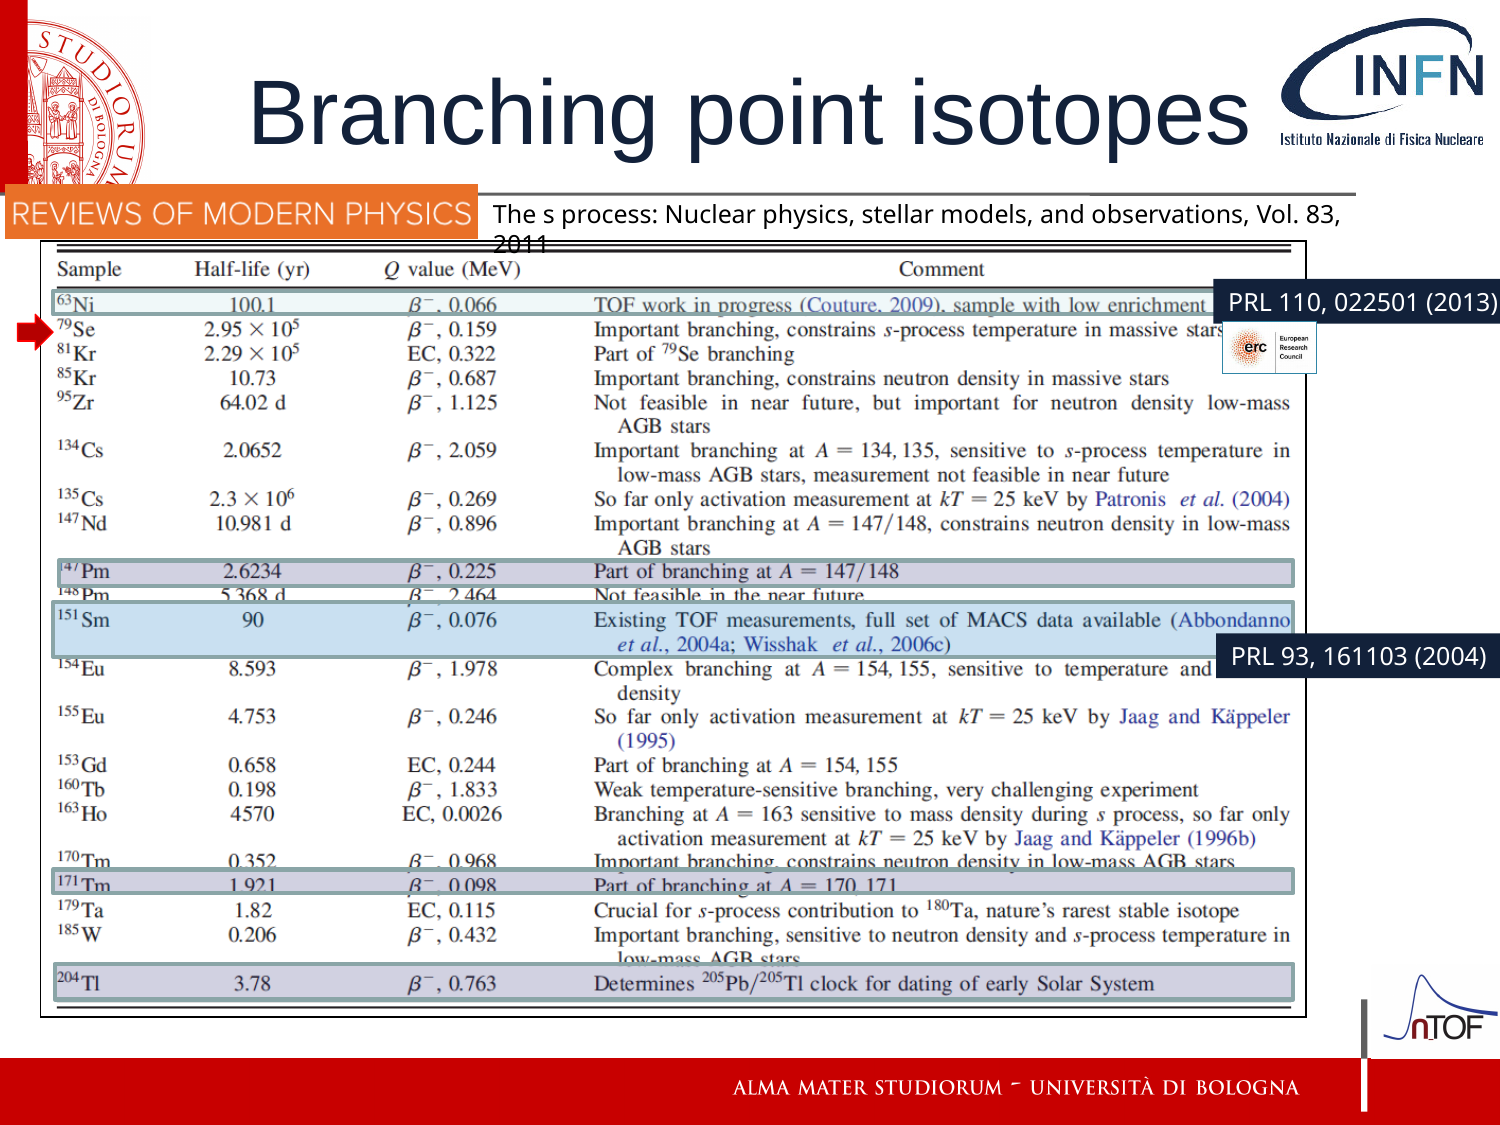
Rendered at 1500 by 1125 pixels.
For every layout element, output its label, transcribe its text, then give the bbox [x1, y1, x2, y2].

title Branching point isotopes [75, 45, 1425, 233]
text_box PRL 93, 161103 (2004) [1310, 633, 1500, 679]
picture [40, 241, 1318, 1017]
text_box [17, 323, 35, 341]
picture [1281, 18, 1483, 145]
text_box The s process: Nuclear physics, stellar models, and observations, Vol. 83, 2011 [482, 191, 1412, 266]
picture [5, 16, 478, 239]
picture [0, 963, 1500, 1125]
text_box PRL 110, 022501 (2013) [1310, 278, 1500, 324]
